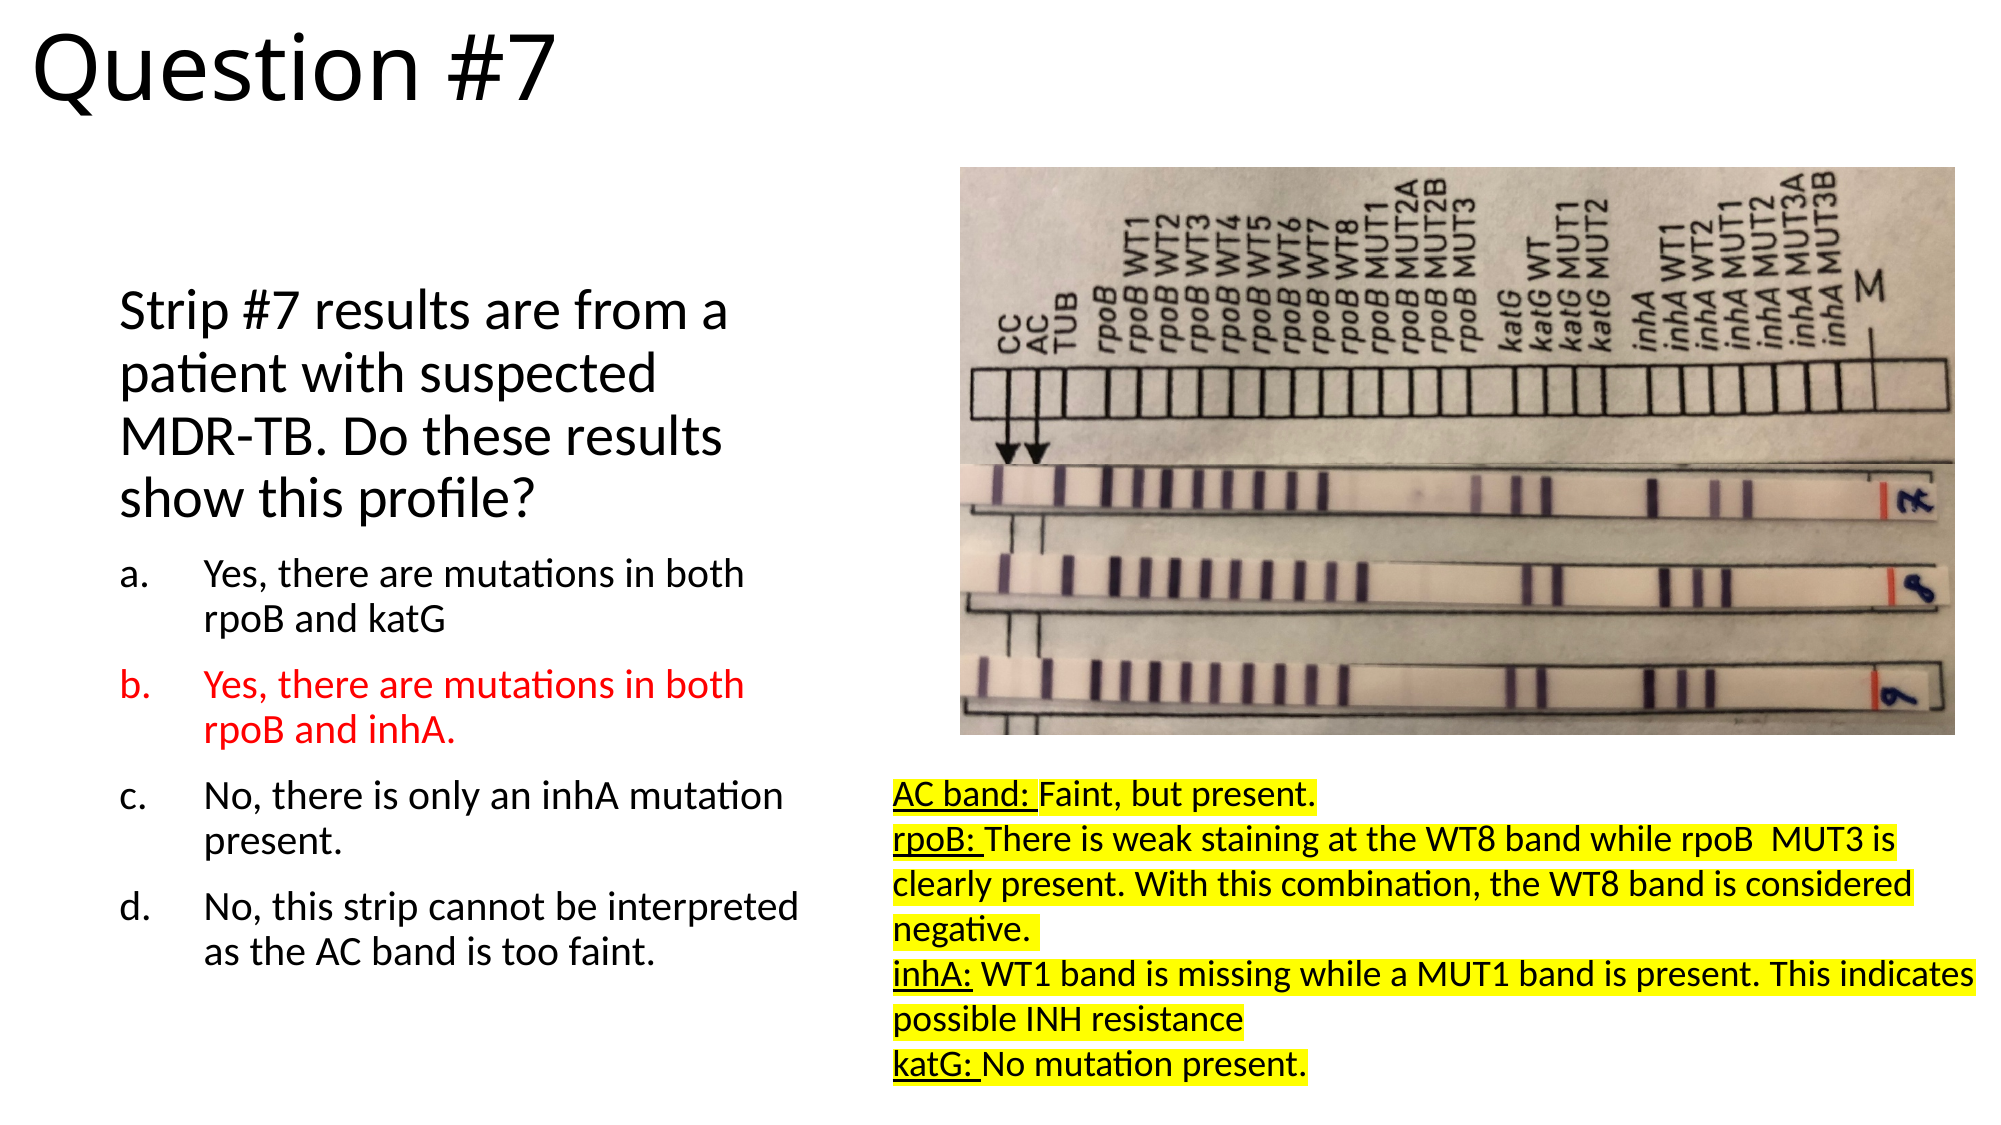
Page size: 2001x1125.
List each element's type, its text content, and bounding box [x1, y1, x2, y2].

text_box AC band: Faint, but present. rpoB: There is weak staining at the WT8 band while rpoB MUT3 is clearly present. With this combination, the WT8 band is considered negative. inhA: WT1 band is missing while a MUT1 band is present. This indicates possible INH resistance katG: No mutation present. [877, 761, 2000, 1092]
title Question #7 [15, 0, 1741, 180]
picture [960, 167, 1955, 735]
text_box Strip #7 results are from a patient with suspected MDR-TB. Do these results show this profile? Yes, there are mutations in both rpoB and katG Yes, there are mutations in both rpoB and inhA. No, there is only an inhA mutation present. No, this strip cannot be interpreted as the AC band is too faint. [104, 271, 817, 999]
